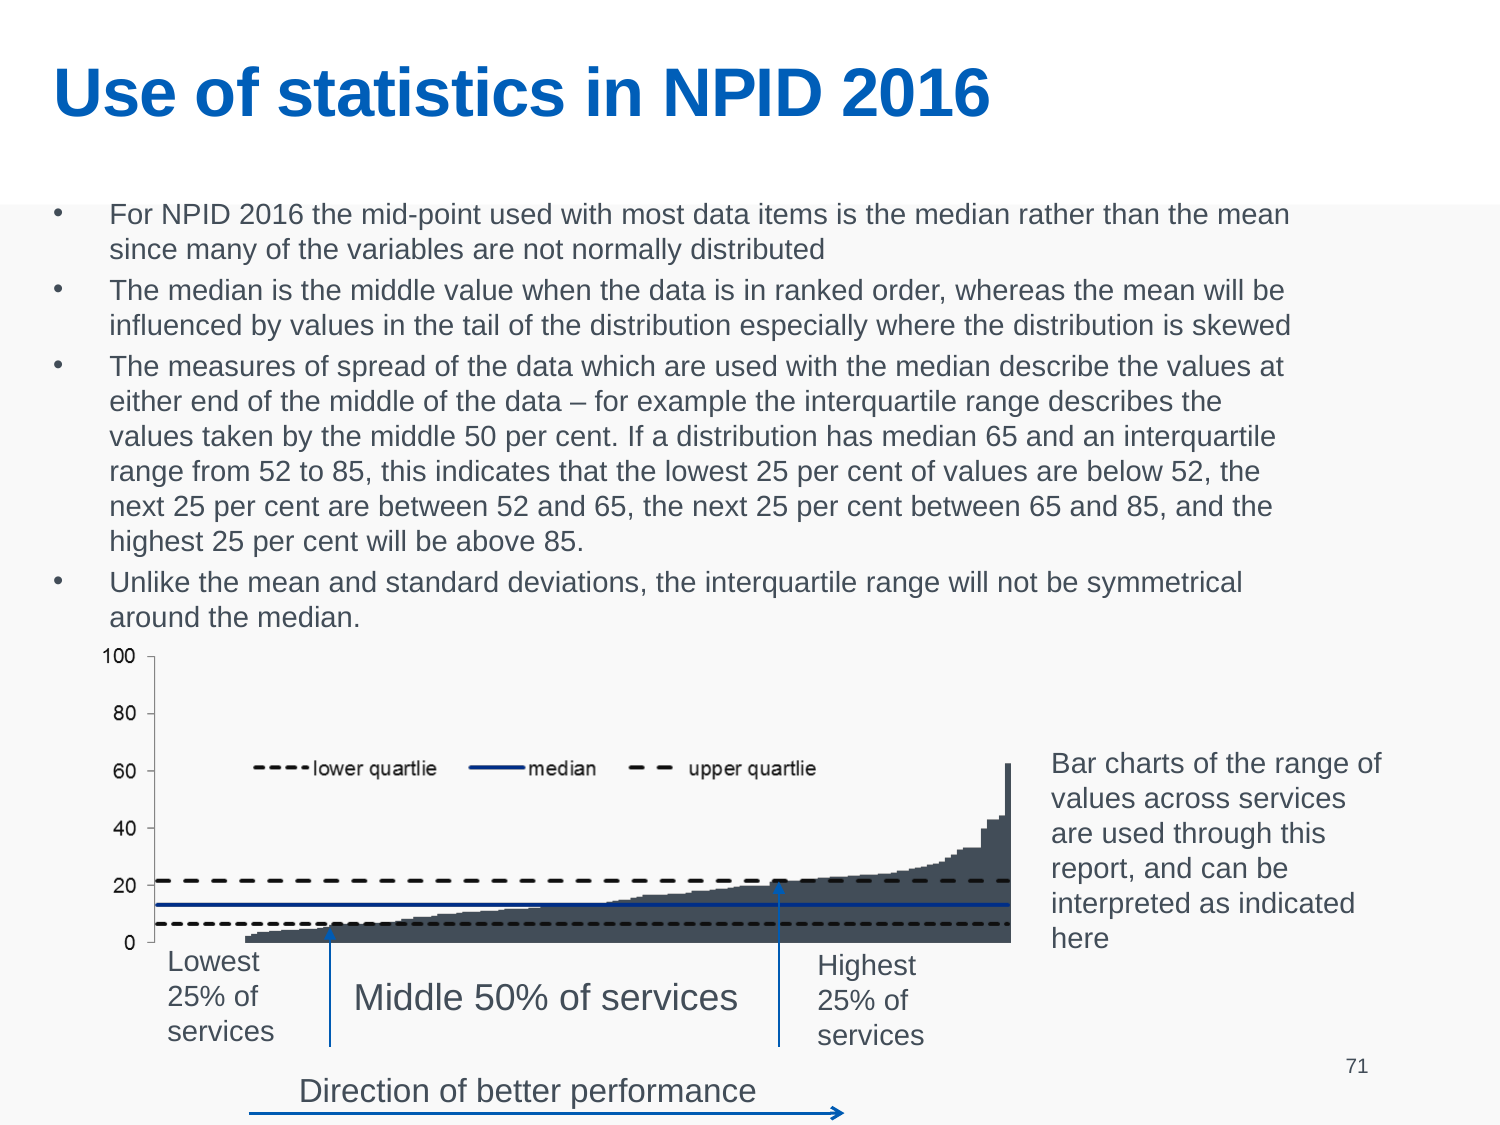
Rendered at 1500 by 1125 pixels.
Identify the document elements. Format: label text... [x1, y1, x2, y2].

text_box Direction of better performance [283, 1069, 845, 1112]
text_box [88, 633, 1034, 1061]
text_box Bar charts of the range of values across services are used through this report, and can be interpreted as indicated here [1038, 736, 1403, 962]
list For NPID 2016 the mid-point used with most data items is the median rather than the mean since many of the variables are not normally distributed The median is the middle value when the data is in ranked order, whereas the mean will be influenced by values in the tail of the distribution especially where the distribution is skewed The measures of spread of the data which are used with the median describe the values at either end of the middle of the data – for example the interquartile range describes the values taken by the middle 50 per cent. If a distribution has median 65 and an interquartile range from 52 to 85, this indicates that the lowest 25 per cent of values are below 52, the next 25 per cent are between 52 and 65, the next 25 per cent between 65 and 85, and the highest 25 per cent will be above 85. Unlike the mean and standard deviations, the interquartile range will not be symmetrical around the median. [53, 194, 1317, 642]
slide_number 71 [1033, 1035, 1384, 1095]
title Use of statistics in NPID 2016 [53, 47, 1306, 163]
